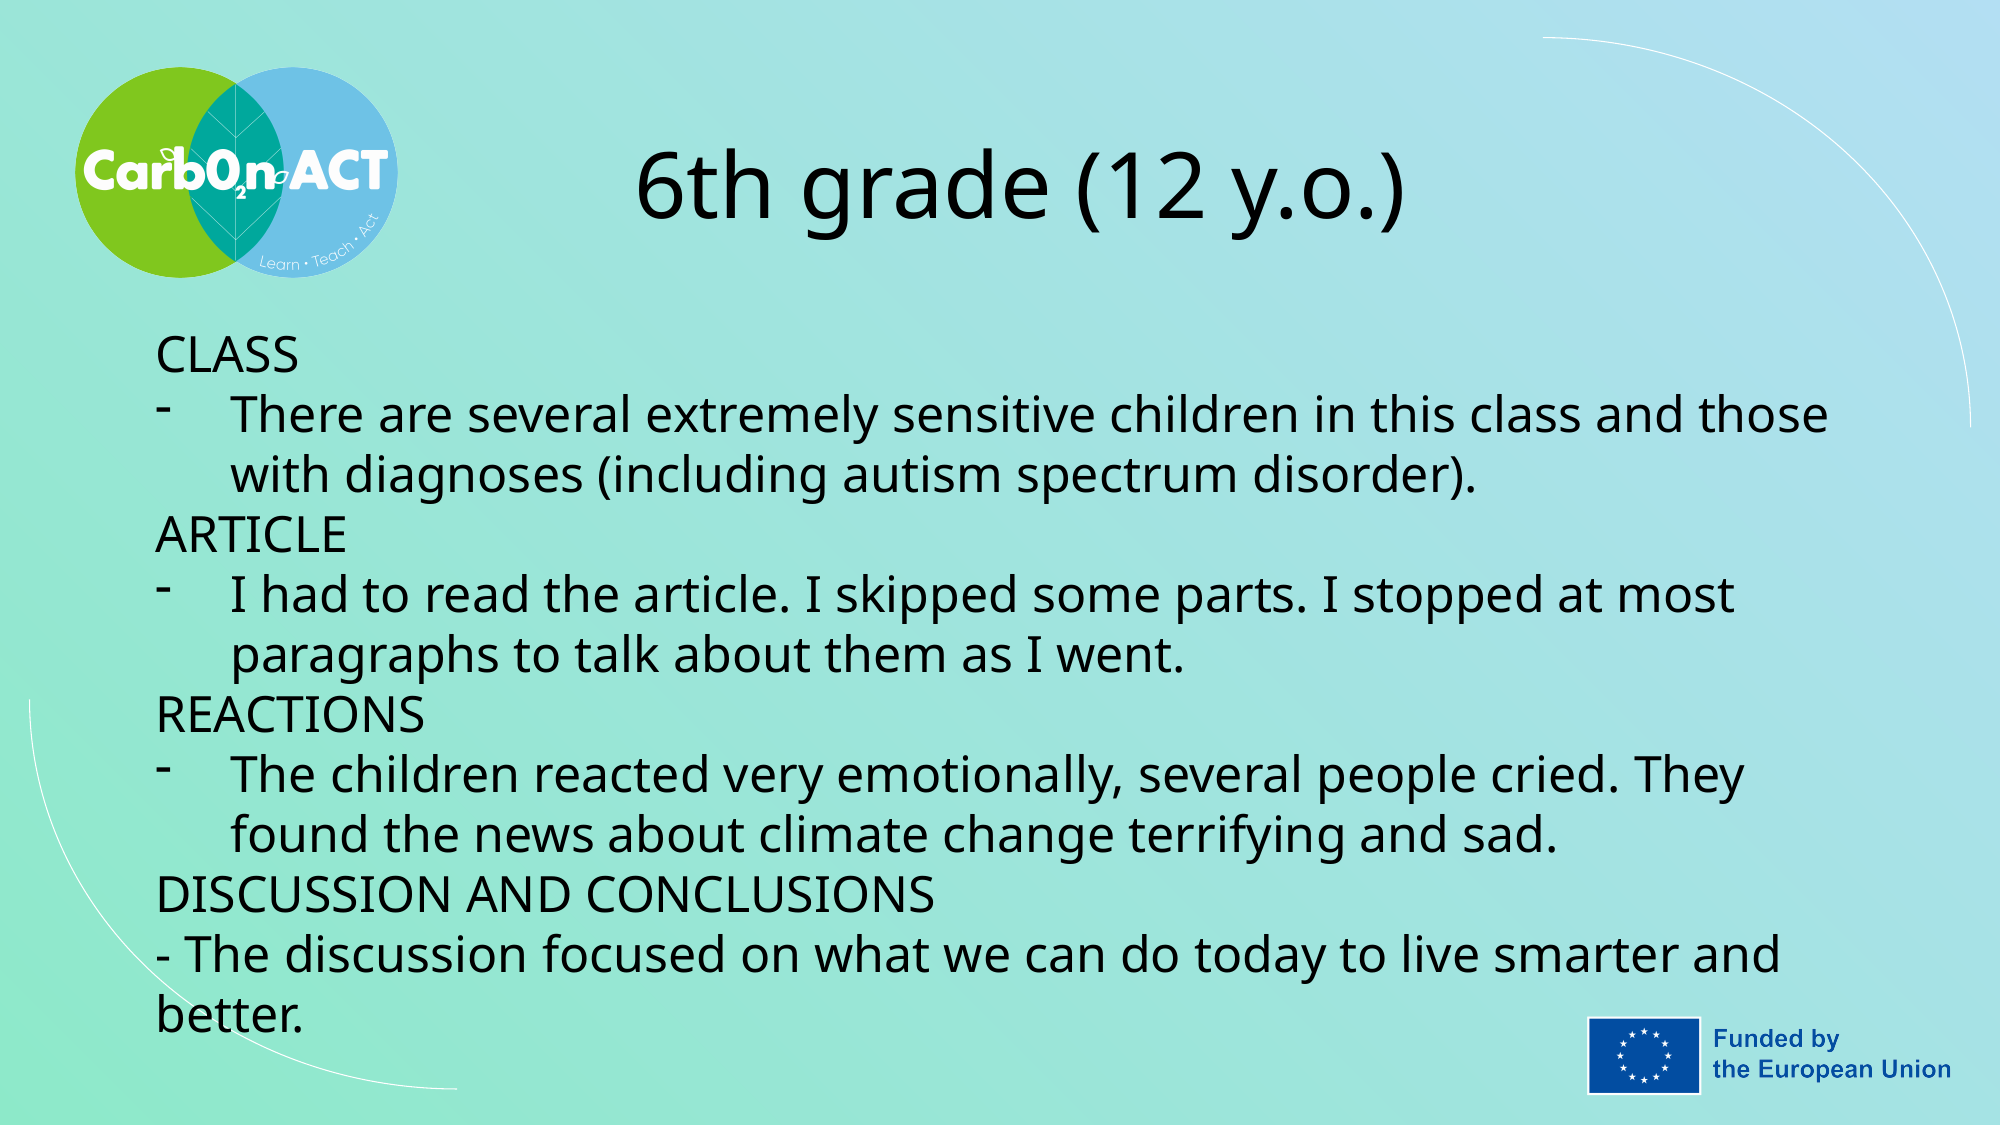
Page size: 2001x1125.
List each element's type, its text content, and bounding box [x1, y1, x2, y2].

picture [1576, 1014, 1971, 1098]
text_box CLASS There are several extremely sensitive children in this class and those with diagnoses (including autism spectrum disorder). ARTICLE I had to read the article. I skipped some parts. I stopped at most paragraphs to talk about them as I went. REACTIONS The children reacted very emotionally, several people cried. They found the news about climate change terrifying and sad. DISCUSSION AND CONCLUSIONS - The discussion focused on what we can do today to live smarter and better. [140, 315, 1899, 1051]
list 6th grade (12 y.o.) [619, 131, 1502, 277]
picture [75, 67, 398, 278]
